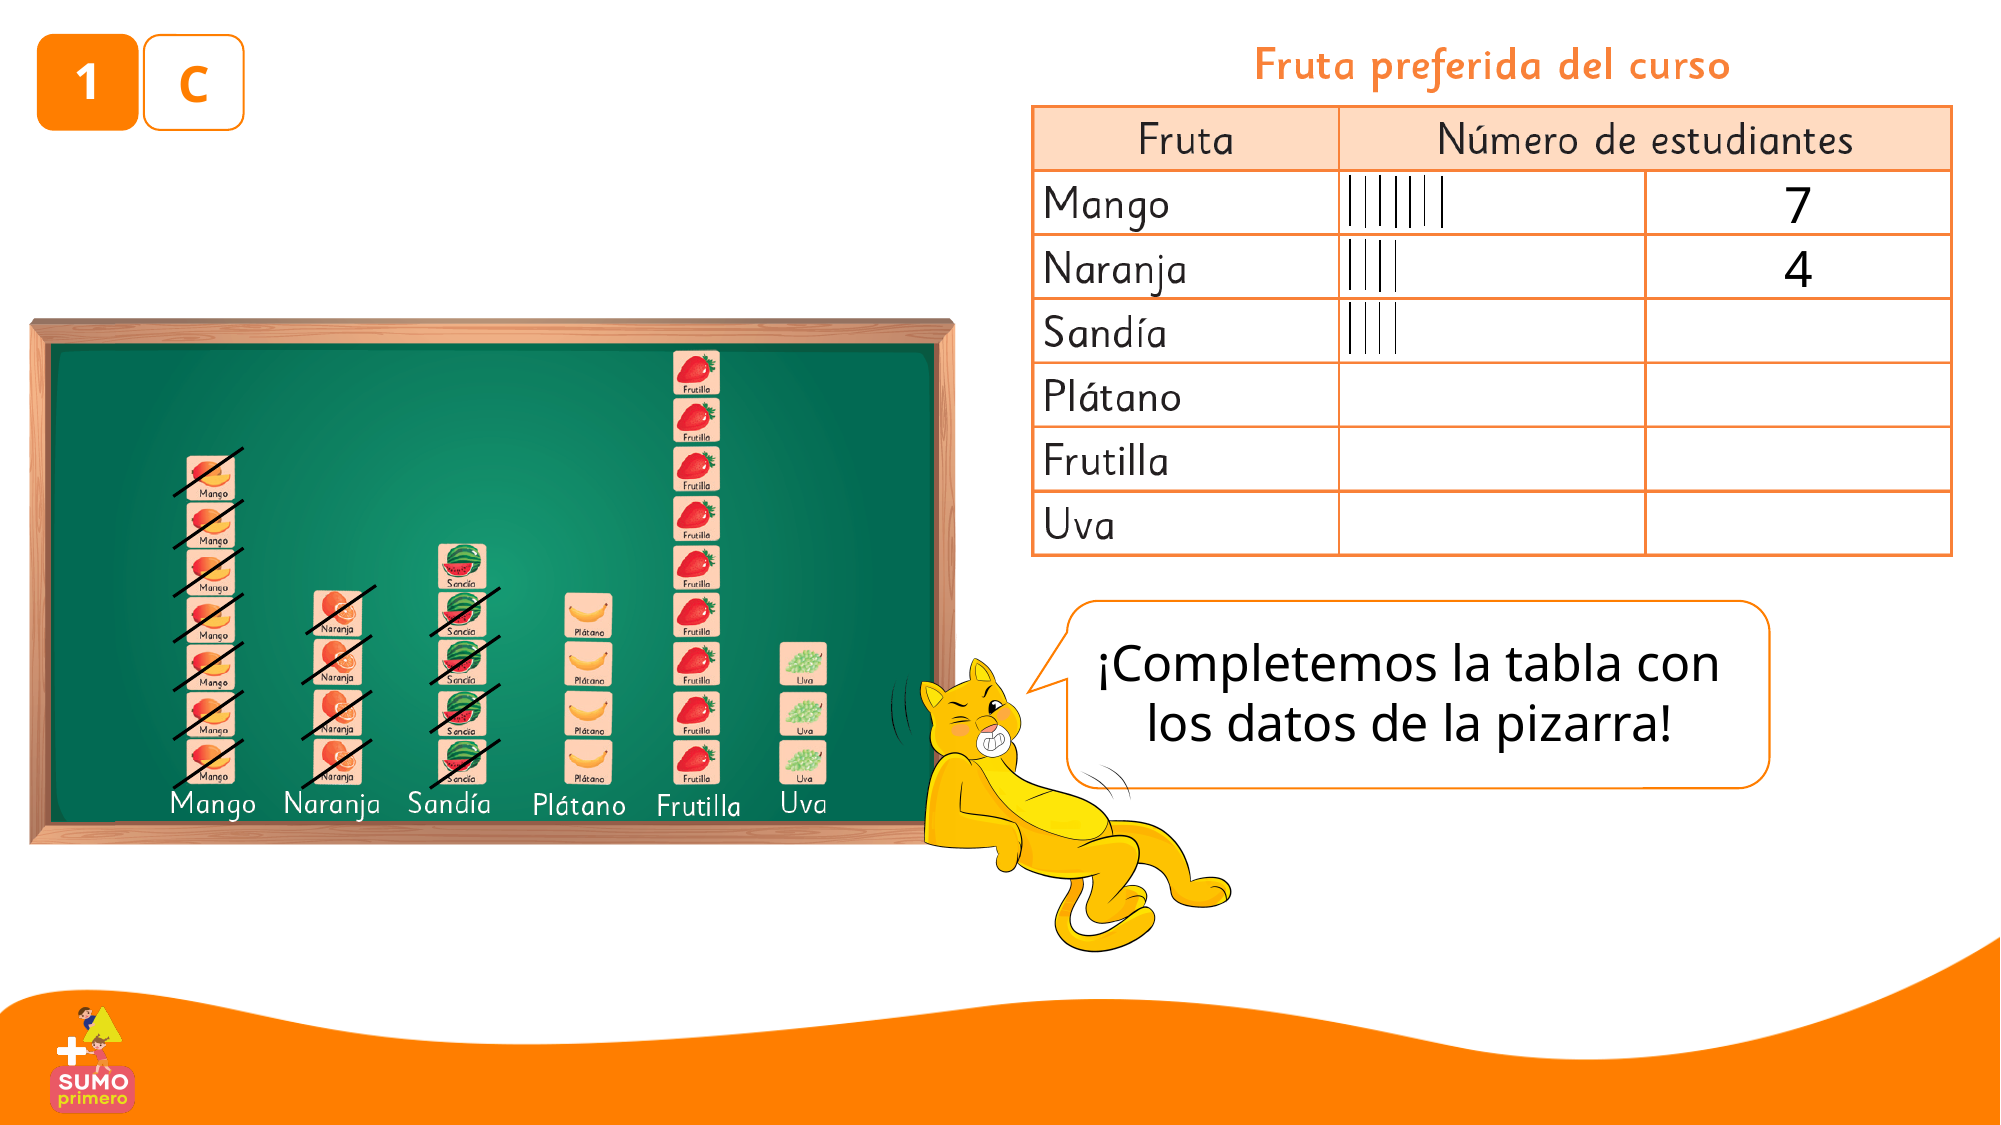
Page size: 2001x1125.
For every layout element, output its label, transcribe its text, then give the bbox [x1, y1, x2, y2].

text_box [173, 502, 244, 549]
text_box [21, 315, 963, 850]
text_box [143, 35, 244, 130]
text_box [37, 34, 138, 130]
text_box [429, 645, 501, 685]
picture [0, 31, 2000, 1125]
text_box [173, 650, 244, 692]
text_box 1 [53, 42, 122, 118]
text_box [429, 741, 501, 789]
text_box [173, 747, 244, 789]
text_box [1068, 600, 1770, 789]
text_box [173, 447, 244, 497]
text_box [429, 693, 501, 733]
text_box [173, 604, 244, 643]
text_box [429, 587, 501, 637]
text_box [173, 556, 244, 597]
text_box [305, 585, 377, 635]
text_box [1058, 632, 1067, 646]
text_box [301, 638, 373, 685]
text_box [173, 699, 244, 740]
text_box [301, 690, 373, 740]
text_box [301, 747, 373, 789]
text_box ¡Completemos la tabla con los datos de la pizarra! [1067, 624, 1753, 760]
